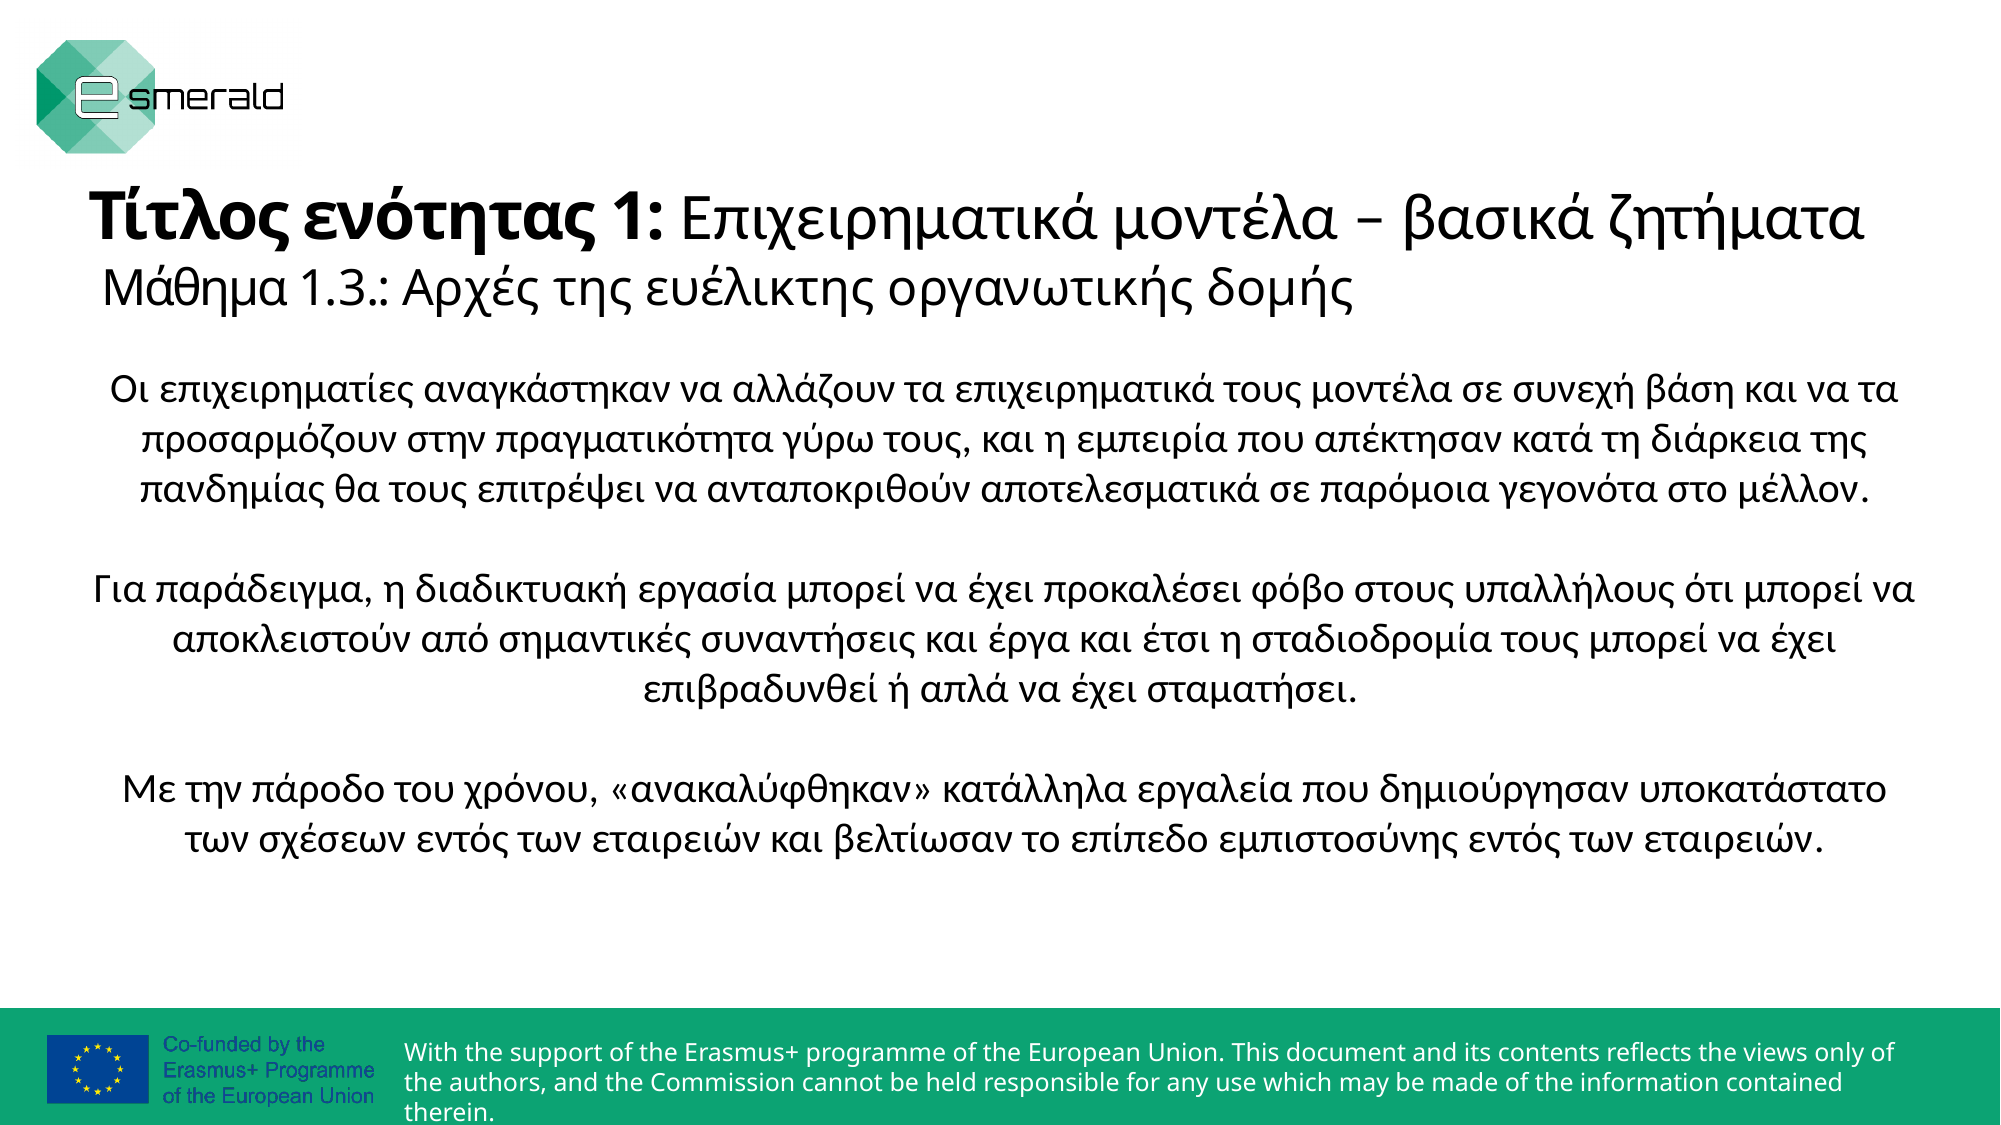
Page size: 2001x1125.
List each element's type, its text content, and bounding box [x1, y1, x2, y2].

picture [47, 1035, 374, 1107]
picture [15, 18, 302, 169]
text_box Τίτλος ενότητας 1: Επιχειρηματικά μοντέλα – βασικά ζητήματα Μάθημα 1.3.: Αρχές της ευέλικτης οργανωτικής δομής Οι επιχειρηματίες αναγκάστηκαν να αλλάζουν τα επιχειρηματικά τους μοντέλα σε συνεχή βάση και να τα προσαρμόζουν στην πραγματικότητα γύρω τους, και η εμπειρία που απέκτησαν κατά τη διάρκεια της πανδημίας θα τους επιτρέψει να ανταποκριθούν αποτελεσματικά σε παρόμοια γεγονότα στο μέλλον. Για παράδειγμα, η διαδικτυακή εργασία μπορεί να έχει προκαλέσει φόβο στους υπαλλήλους ότι μπορεί να αποκλειστούν από σημαντικές συναντήσεις και έργα και έτσι η σταδιοδρομία τους μπορεί να έχει επιβραδυνθεί ή απλά να έχει σταματήσει. Με την πάροδο του χρόνου, «ανακαλύφθηκαν» κατάλληλα εργαλεία που δημιούργησαν υποκατάστατο των σχέσεων εντός των εταιρειών και βελτίωσαν το επίπεδο εμπιστοσύνης εντός των εταιρειών. [71, 166, 1939, 869]
